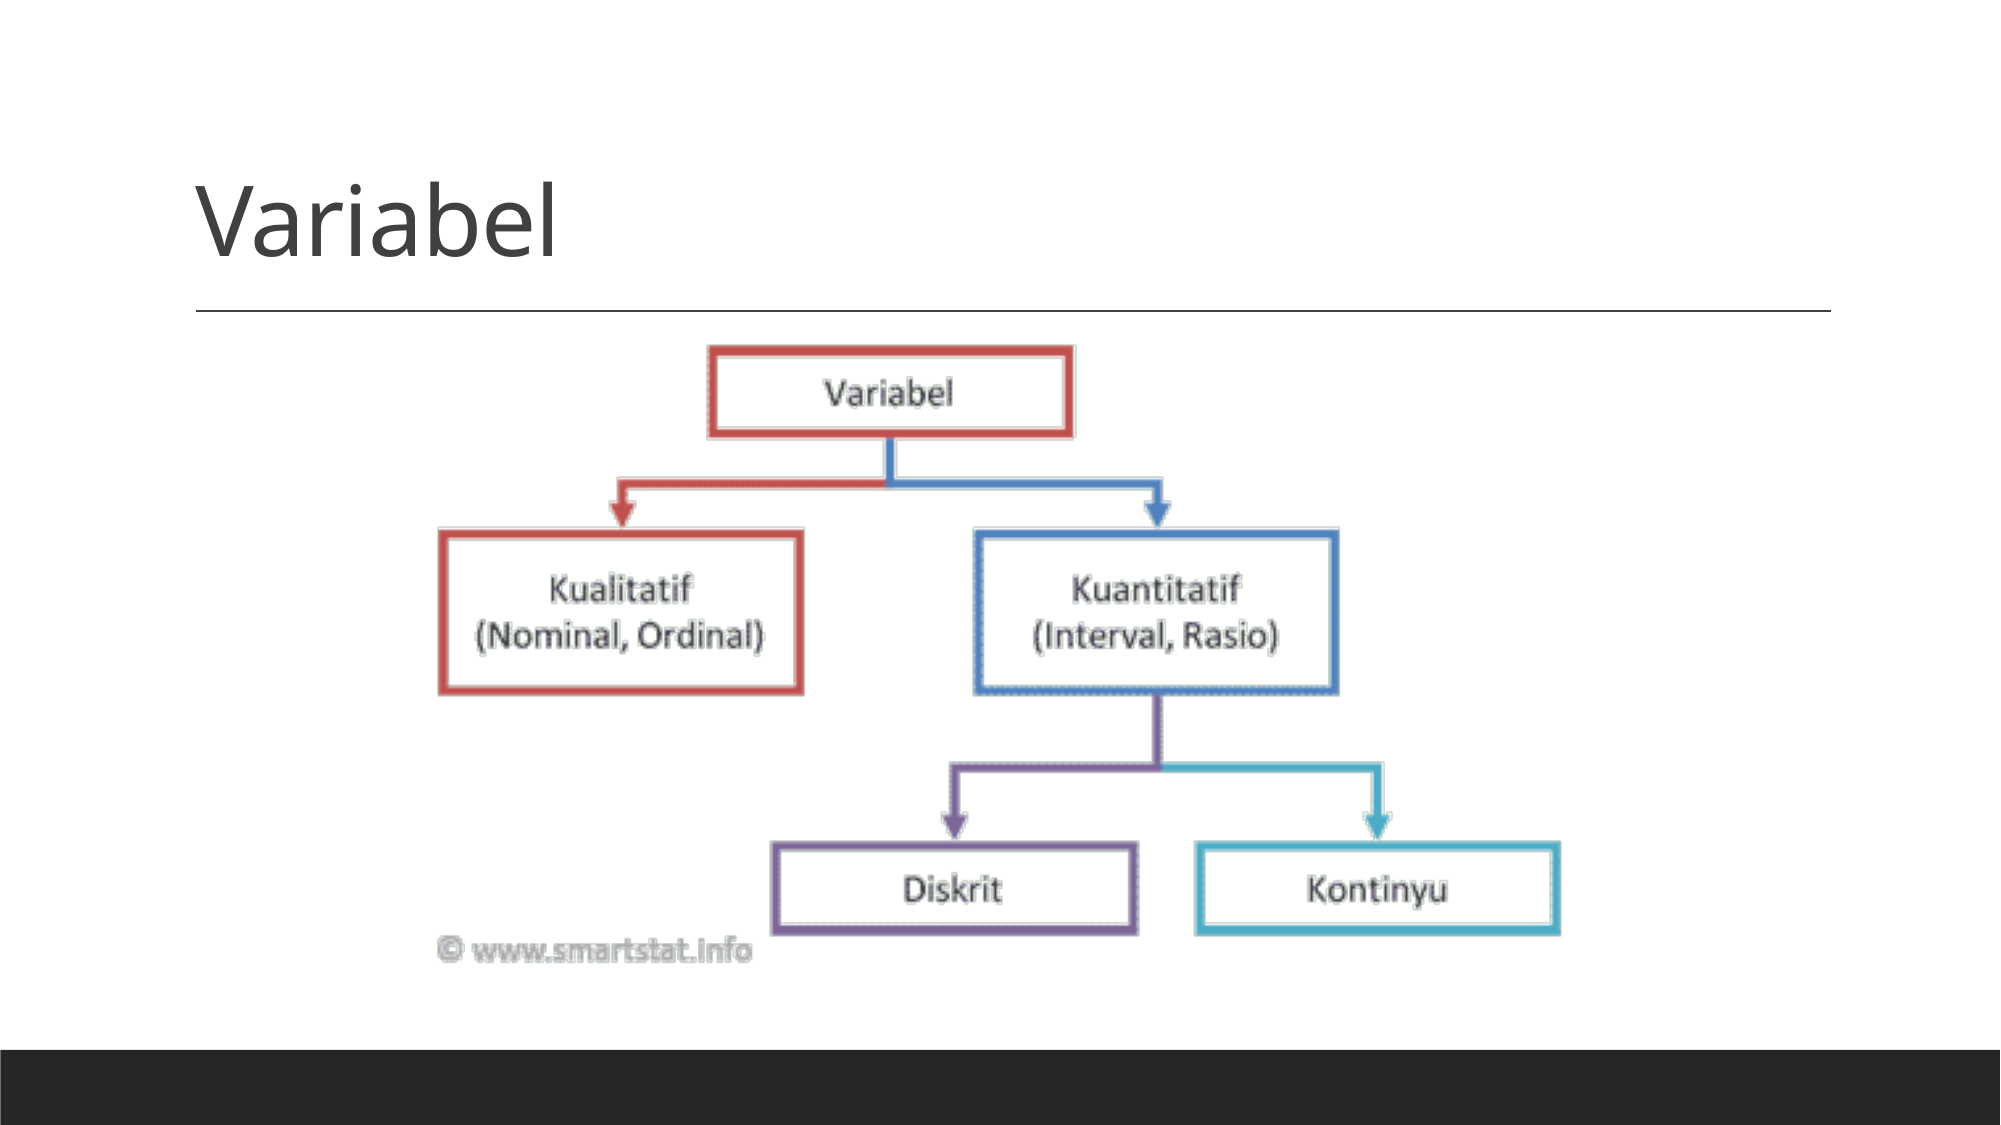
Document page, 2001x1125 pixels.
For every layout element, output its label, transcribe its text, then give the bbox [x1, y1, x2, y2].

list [394, 309, 1580, 979]
title Variabel [180, 47, 1830, 285]
